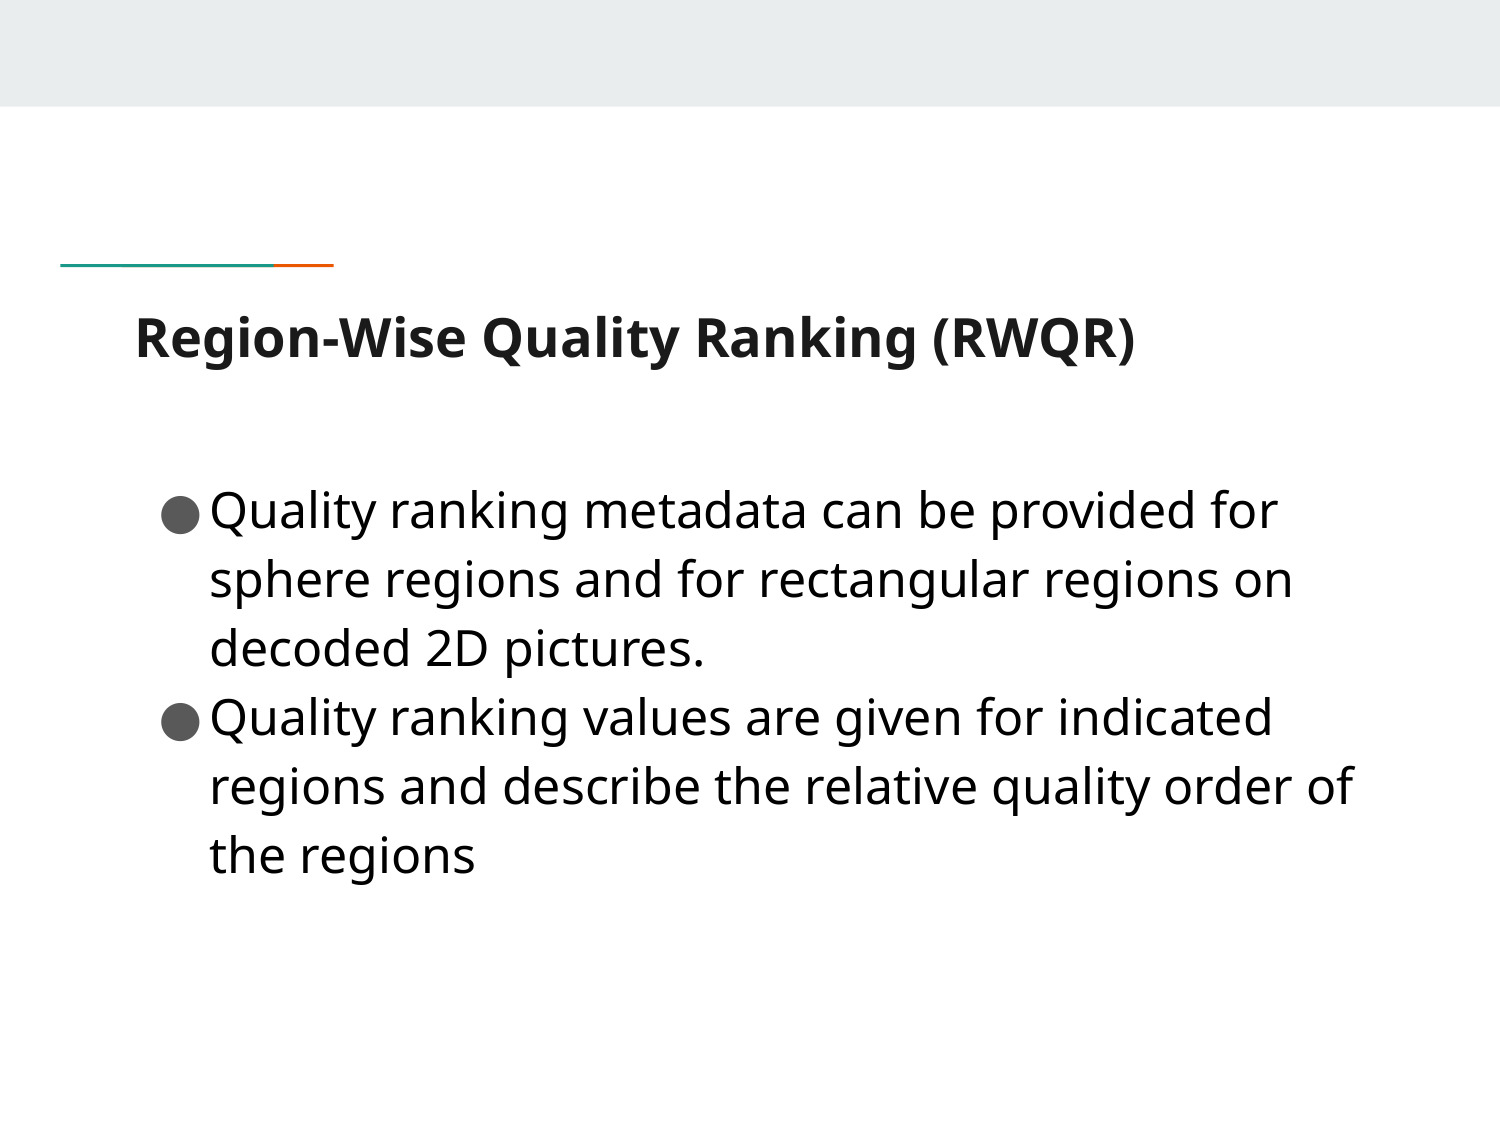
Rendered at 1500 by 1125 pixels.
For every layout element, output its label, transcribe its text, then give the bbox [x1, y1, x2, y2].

list Quality ranking metadata can be provided for sphere regions and for rectangular regions on decoded 2D pictures. Quality ranking values are given for indicated regions and describe the relative quality order of the regions [119, 454, 1381, 950]
title Region-Wise Quality Ranking (RWQR) [119, 288, 1381, 406]
